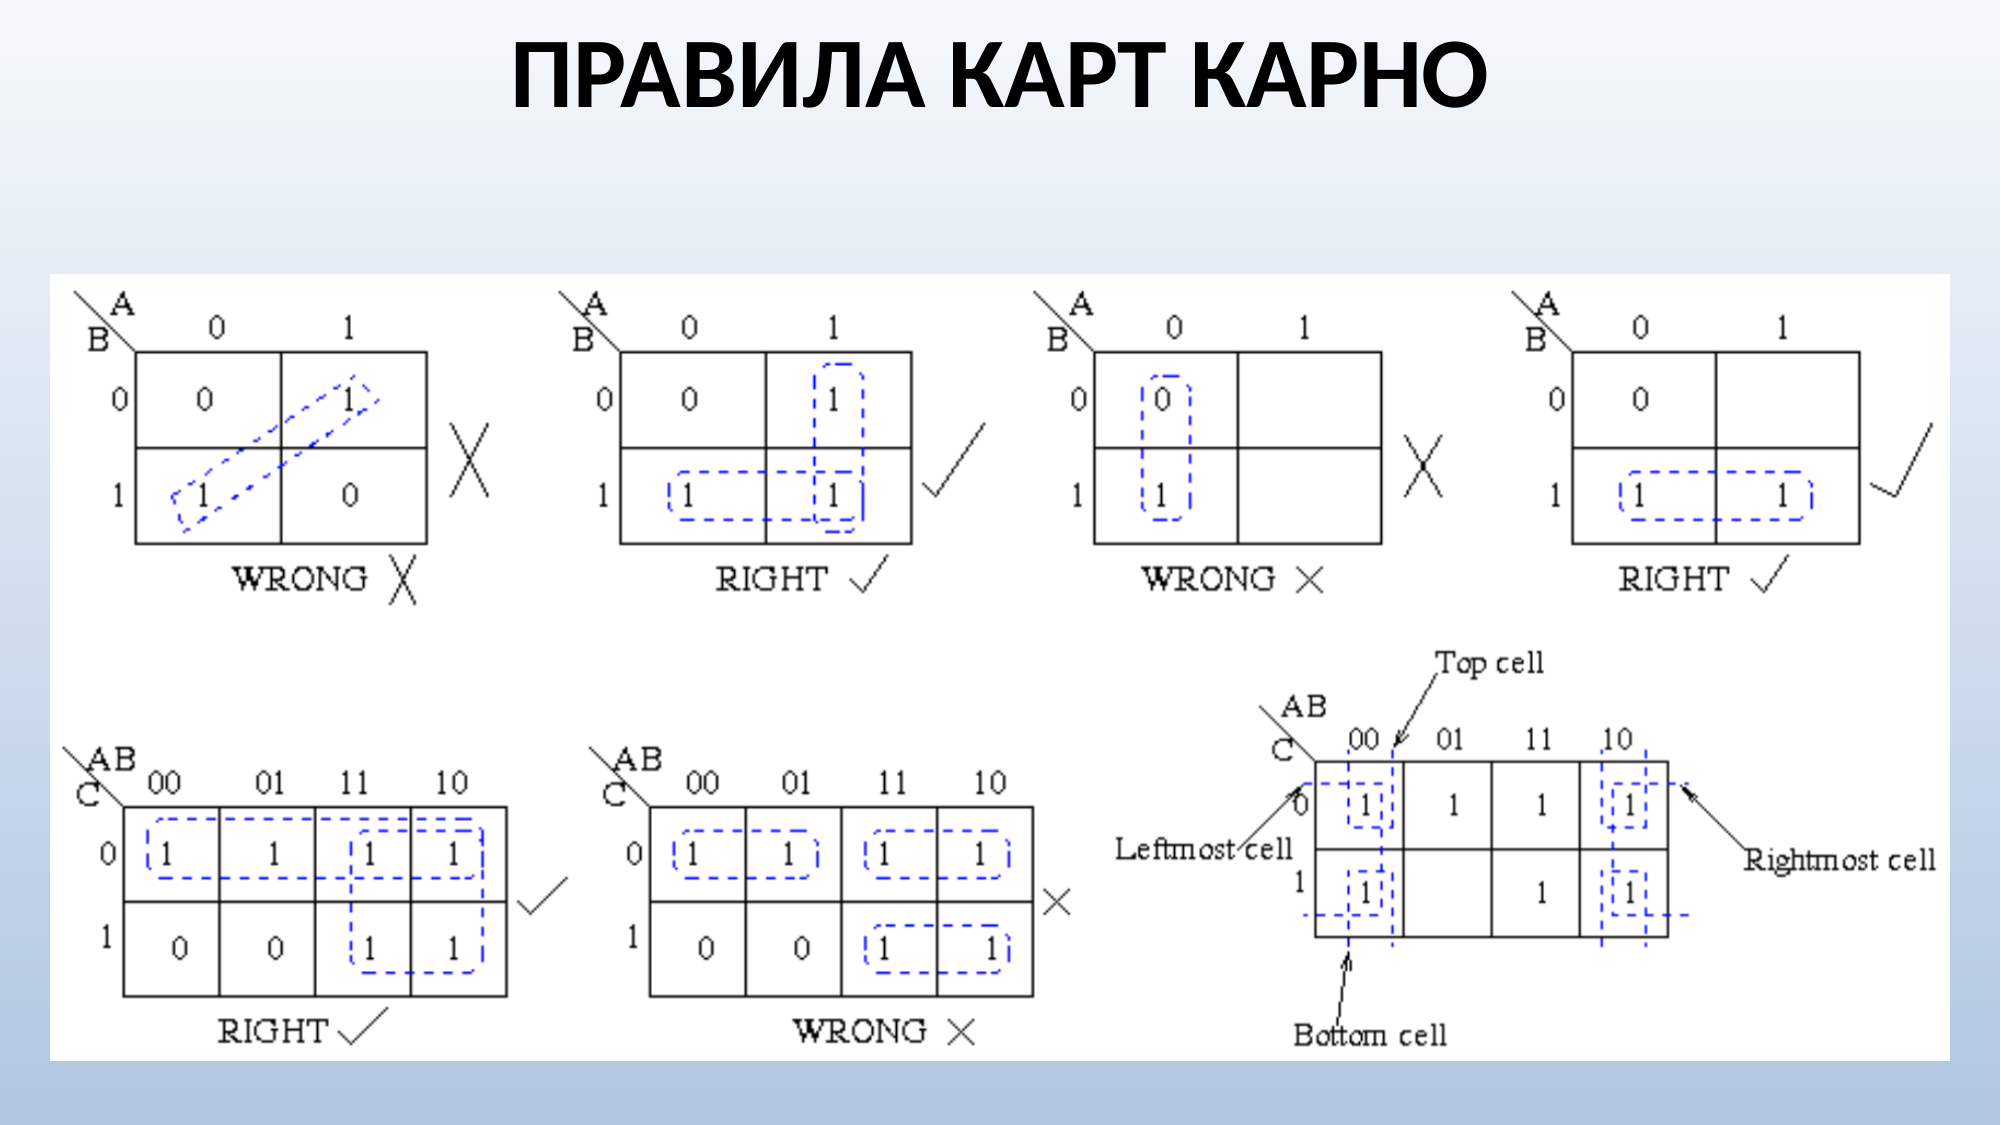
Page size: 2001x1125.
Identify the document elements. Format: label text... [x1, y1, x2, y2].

picture [49, 274, 1951, 1062]
text_box ПРАВИЛА КАРТ КАРНО [0, 0, 2000, 135]
